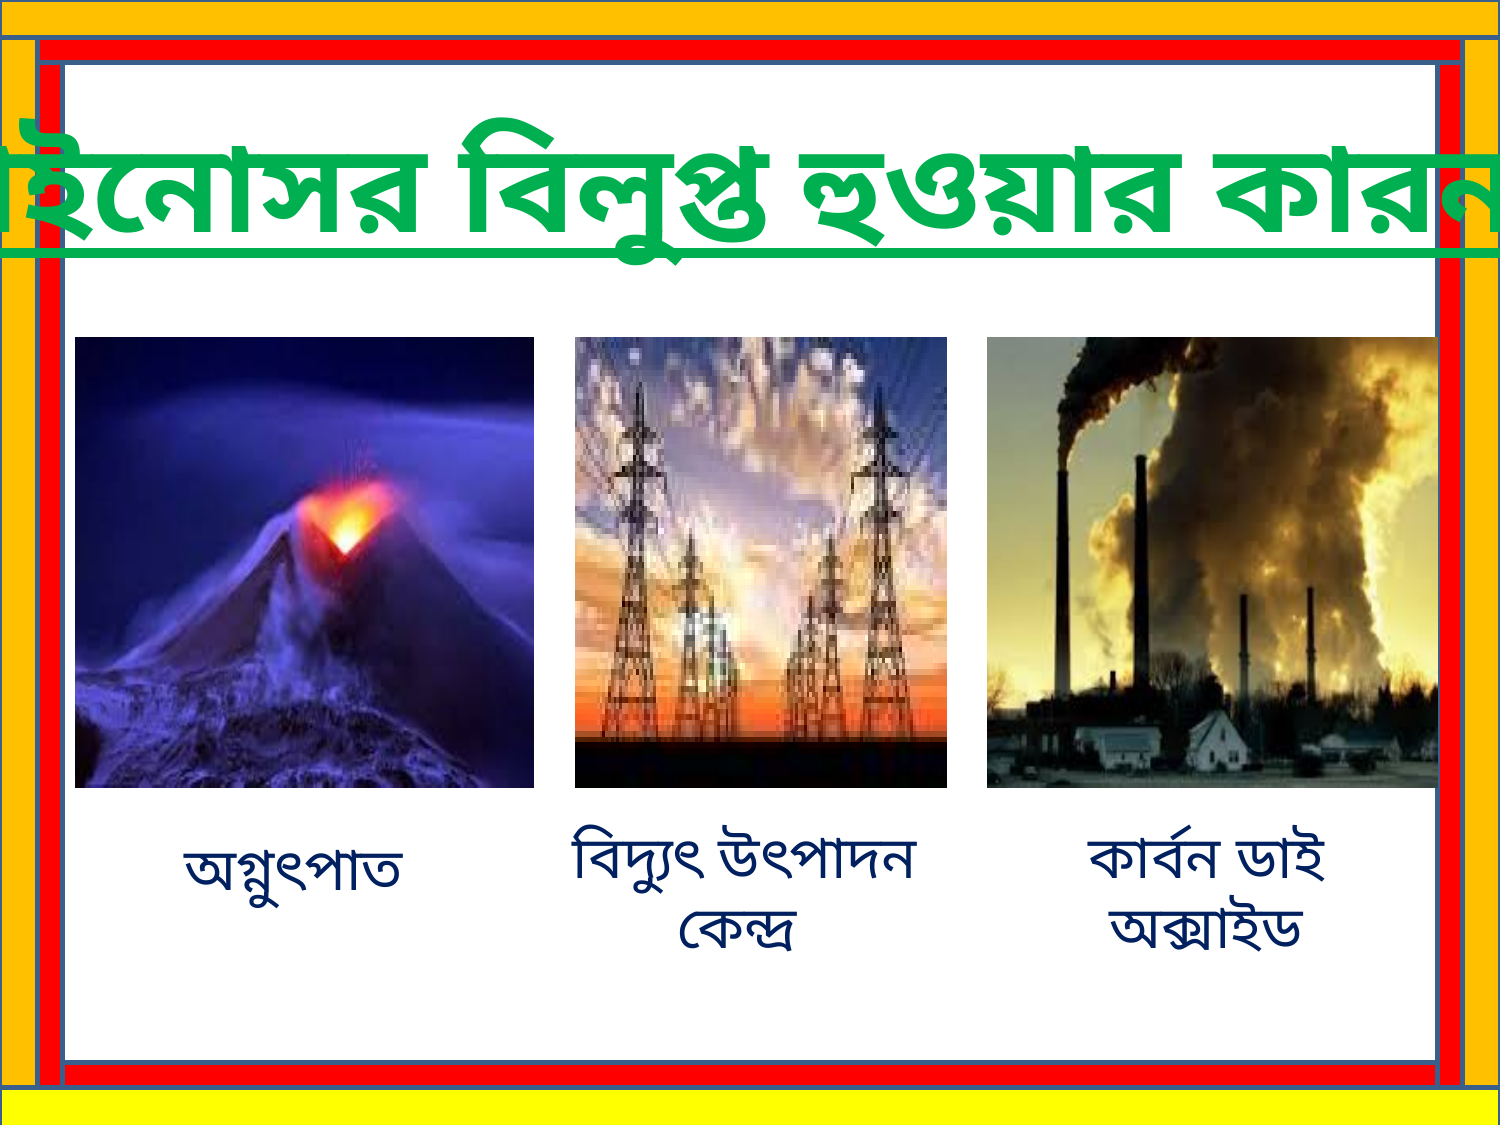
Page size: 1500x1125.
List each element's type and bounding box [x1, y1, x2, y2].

picture [574, 337, 947, 788]
picture [987, 337, 1438, 788]
text_box [37, 62, 1463, 1088]
picture [74, 337, 534, 788]
text_box [0, 0, 1500, 35]
text_box [0, 37, 1500, 1125]
